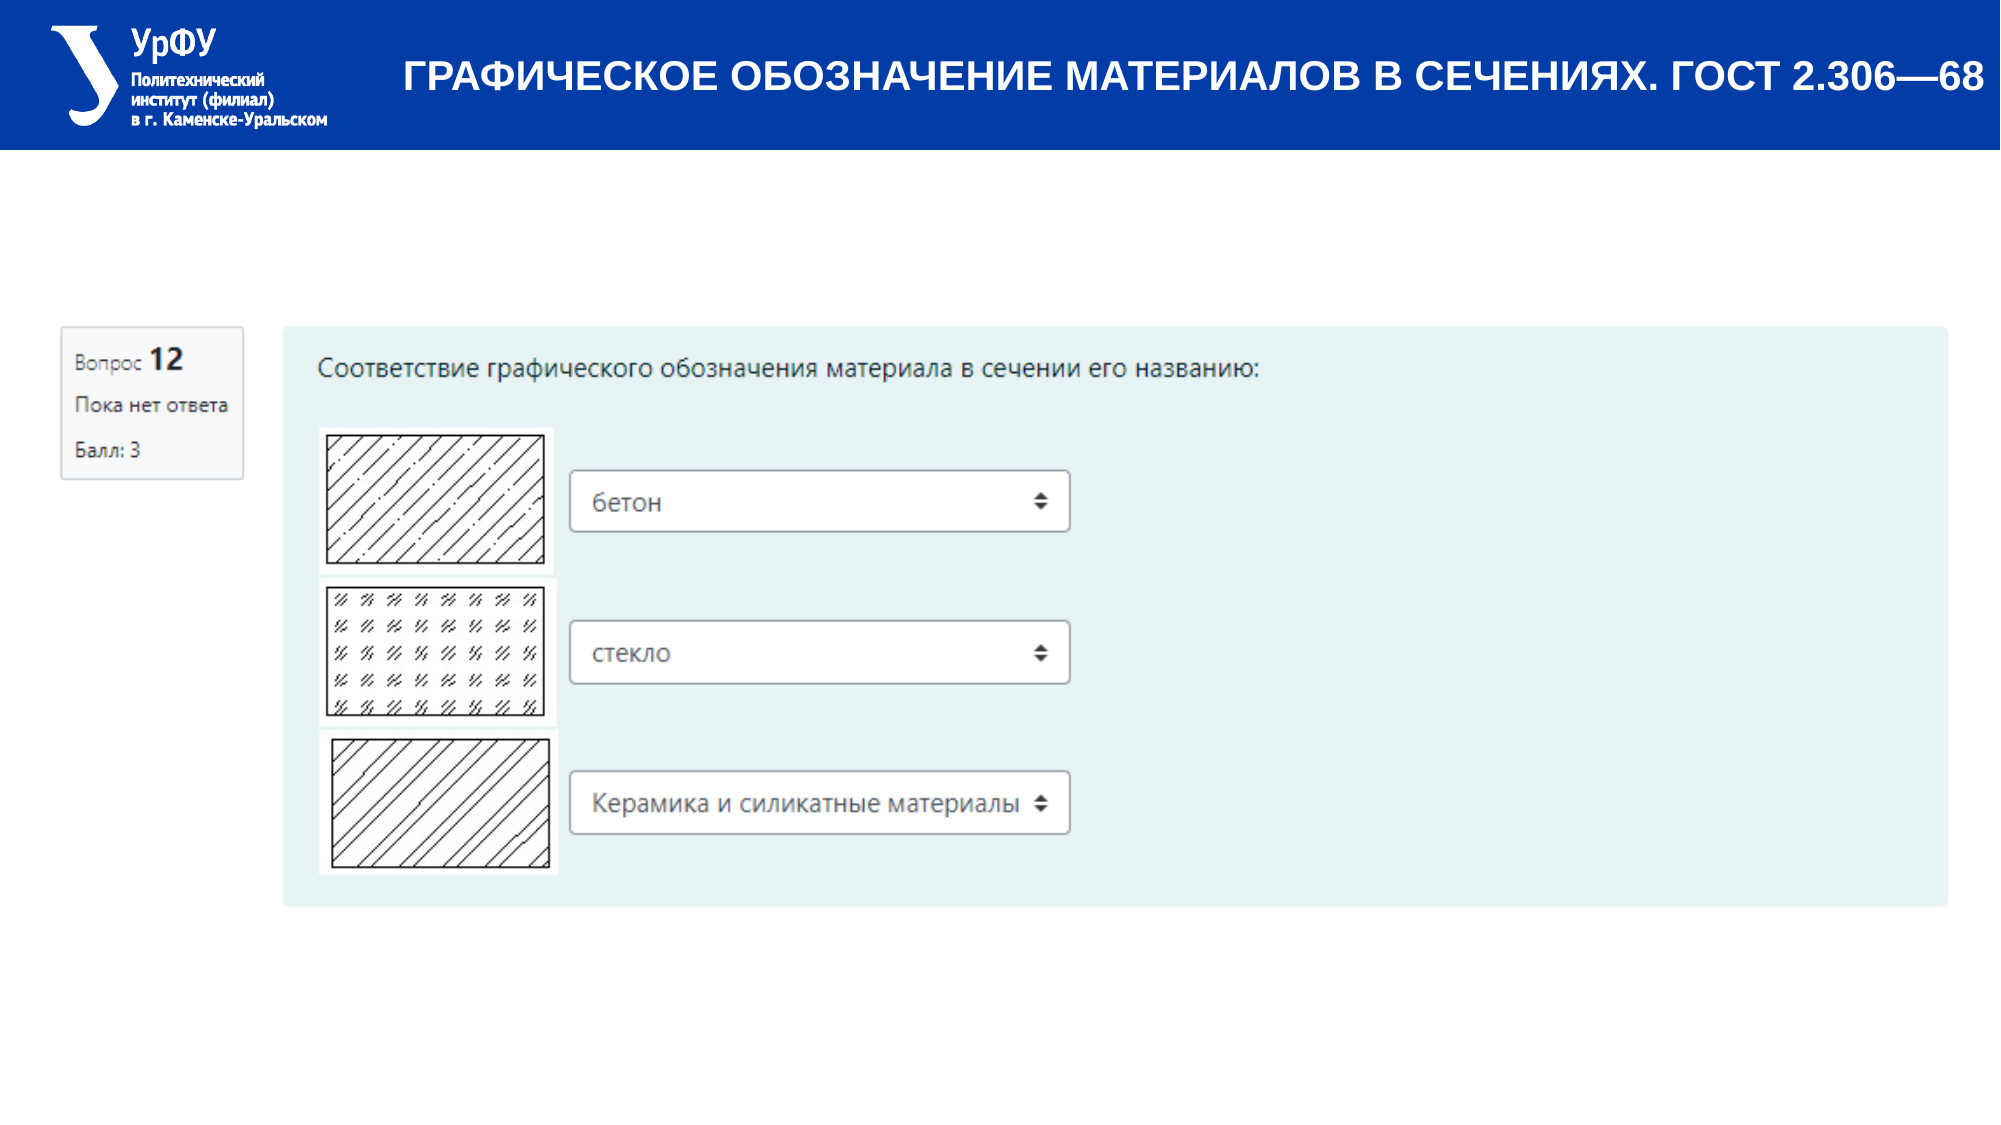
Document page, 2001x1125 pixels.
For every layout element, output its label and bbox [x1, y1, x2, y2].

picture [46, 322, 1954, 918]
text_box [0, 0, 2000, 150]
